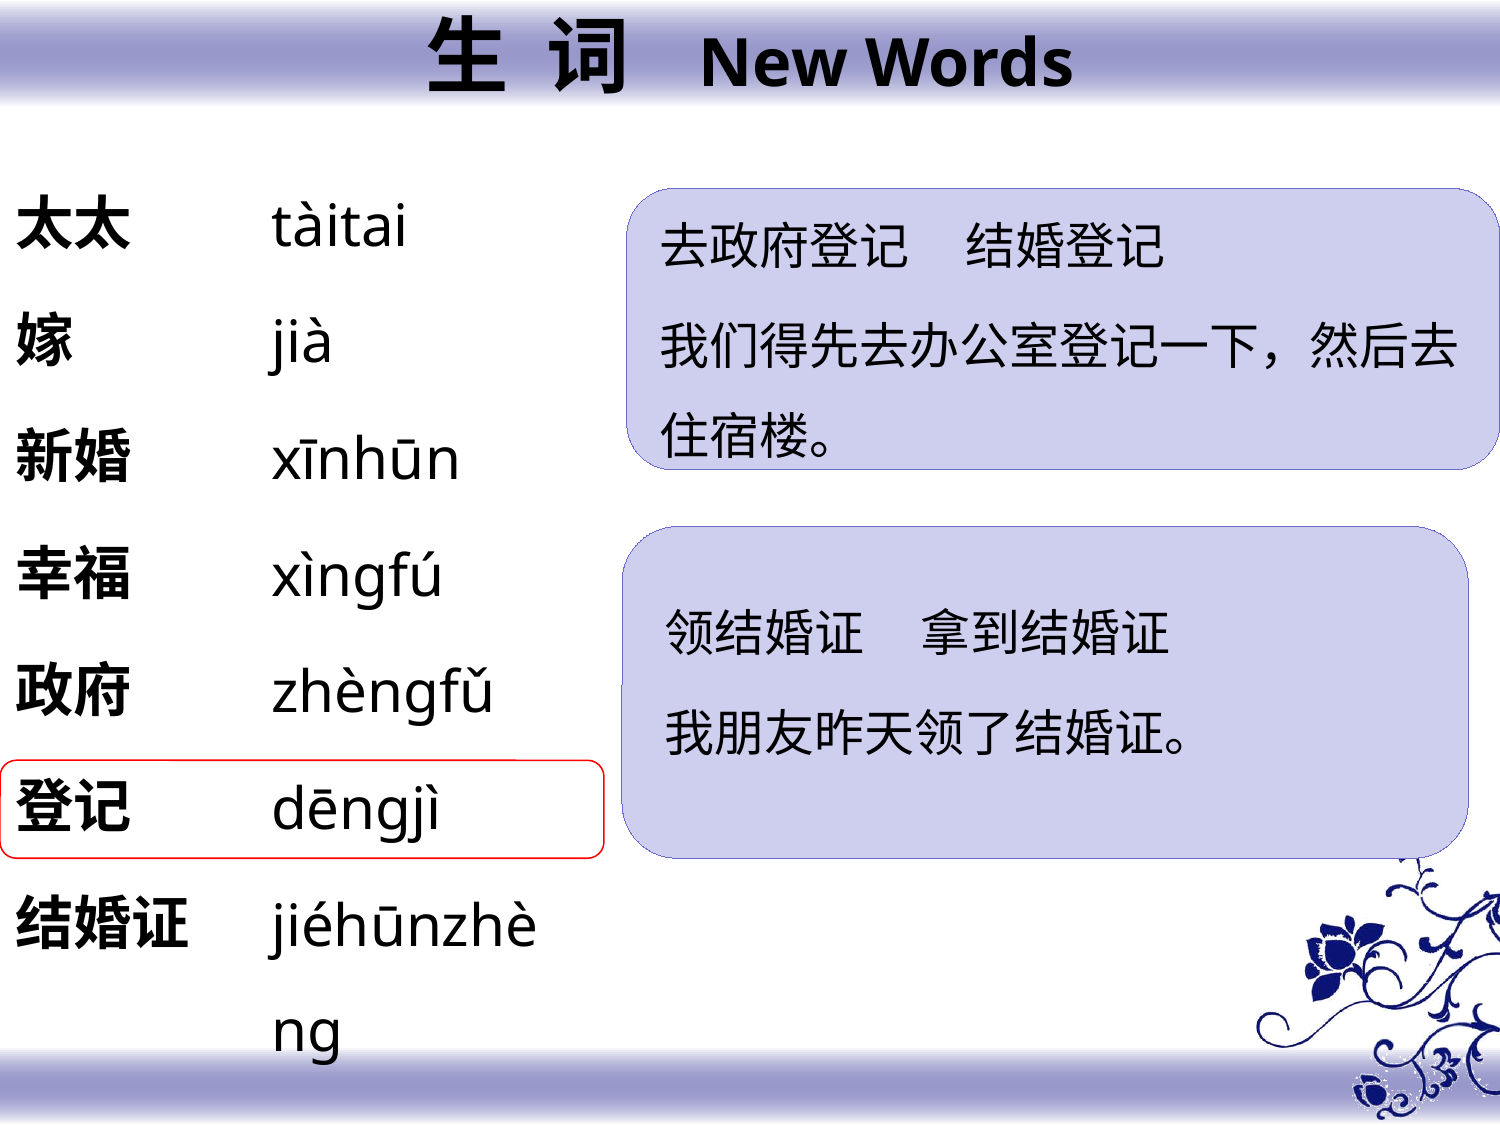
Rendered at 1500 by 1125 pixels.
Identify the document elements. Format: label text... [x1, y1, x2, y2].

text_box [621, 526, 1466, 851]
text_box [1488, 204, 1500, 455]
text_box 领结婚证 拿到结婚证 我朋友昨天领了结婚证。 [649, 564, 1482, 997]
text_box 去政府登记 结婚登记 我们得先去办公室登记一下，然后去住宿楼。 [644, 176, 1488, 471]
text_box [589, 760, 604, 859]
text_box 生 词 New Words [0, 3, 1500, 103]
text_box tàitai jià xīnhūn xìngfú zhèngfǔ dēngjì jiéhūnzhèng [256, 145, 589, 999]
text_box 太太 嫁 新婚 幸福 政府 登记 结婚证 [0, 143, 312, 997]
text_box [626, 199, 644, 460]
picture [1245, 840, 1500, 1125]
